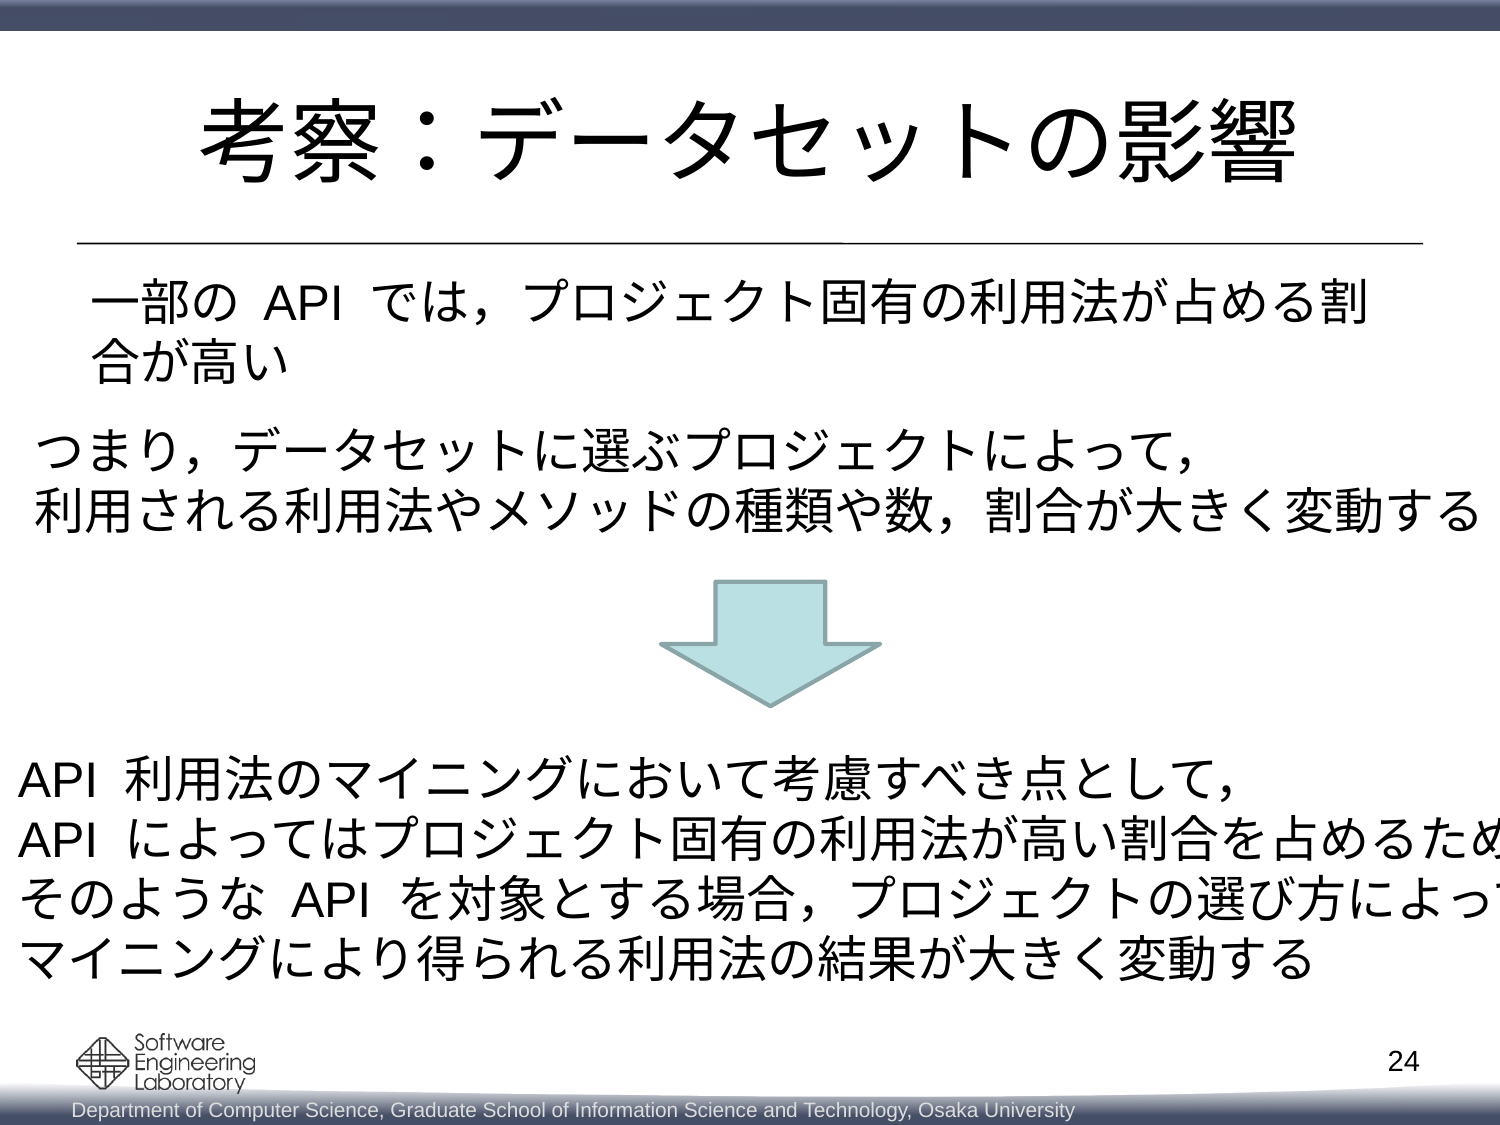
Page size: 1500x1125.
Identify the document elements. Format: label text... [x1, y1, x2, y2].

list 一部の API では，プロジェクト固有の利用法が占める割合が高い [74, 262, 1426, 411]
text_box [658, 579, 883, 709]
text_box つまり，データセットに選ぶプロジェクトによって， 利用される利用法やメソッドの種類や数，割合が大きく変動する [20, 411, 1500, 547]
picture [0, 0, 1500, 31]
picture [0, 1033, 1500, 1125]
title 考察：データセットの影響 [74, 44, 1424, 233]
text_box API 利用法のマイニングにおいて考慮すべき点として， API によってはプロジェクト固有の利用法が高い割合を占めるため， そのような API を対象とする場合，プロジェクトの選び方によって マイニングにより得られる利用法の結果が大きく変動する [3, 739, 1500, 995]
slide_number 24 [1246, 1034, 1436, 1083]
